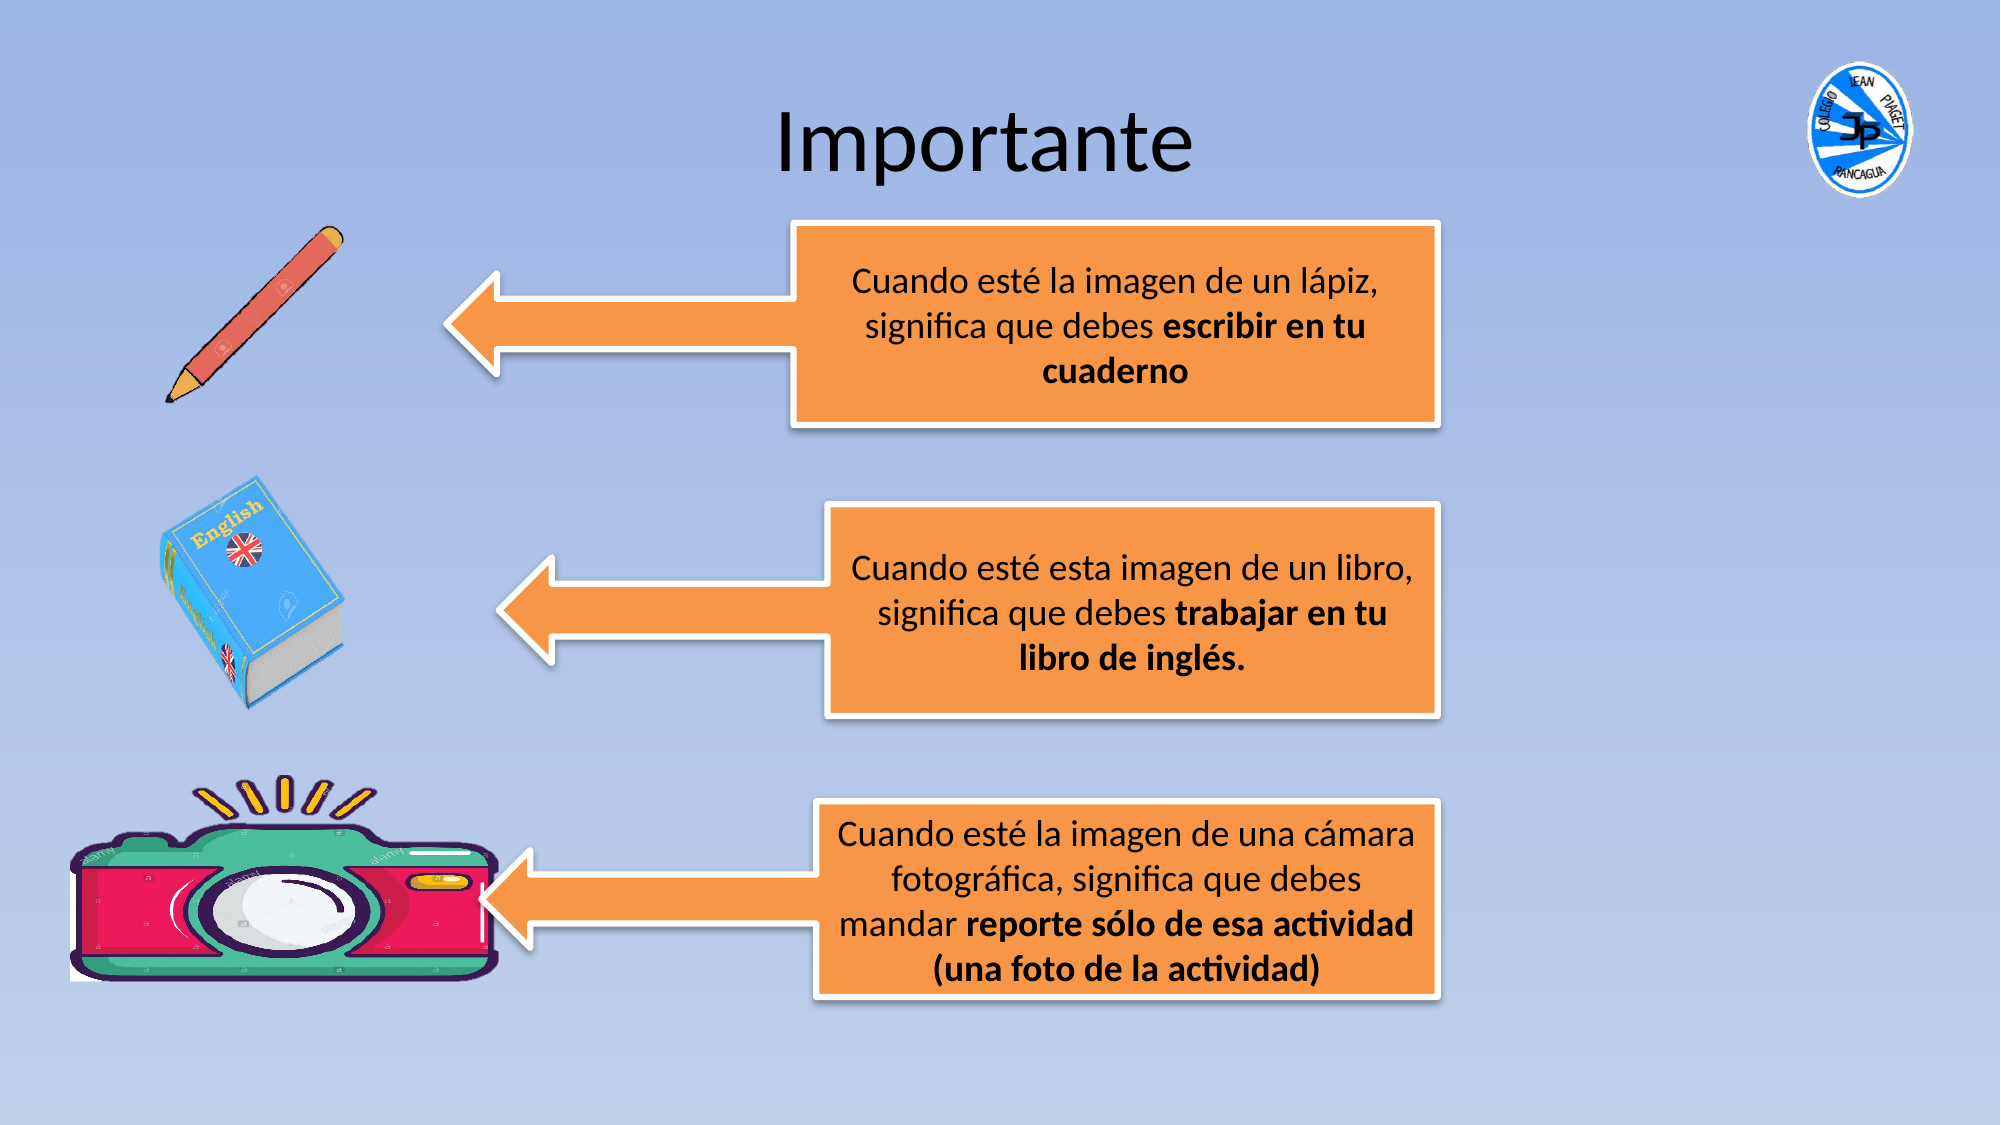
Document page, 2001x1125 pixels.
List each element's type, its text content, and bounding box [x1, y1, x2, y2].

text_box Cuando esté la imagen de un lápiz, significa que debes escribir en tu cuaderno [443, 219, 1441, 429]
text_box Cuando esté la imagen de una cámara fotográfica, significa que debes mandar reporte sólo de esa actividad (una foto de la actividad) [505, 798, 1441, 1001]
picture [1781, 59, 1944, 200]
picture [132, 466, 373, 721]
text_box Cuando esté esta imagen de un libro, significa que debes trabajar en tu libro de inglés. [495, 501, 1441, 720]
picture [70, 775, 499, 998]
title Importante [132, 26, 1858, 244]
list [144, 208, 361, 426]
